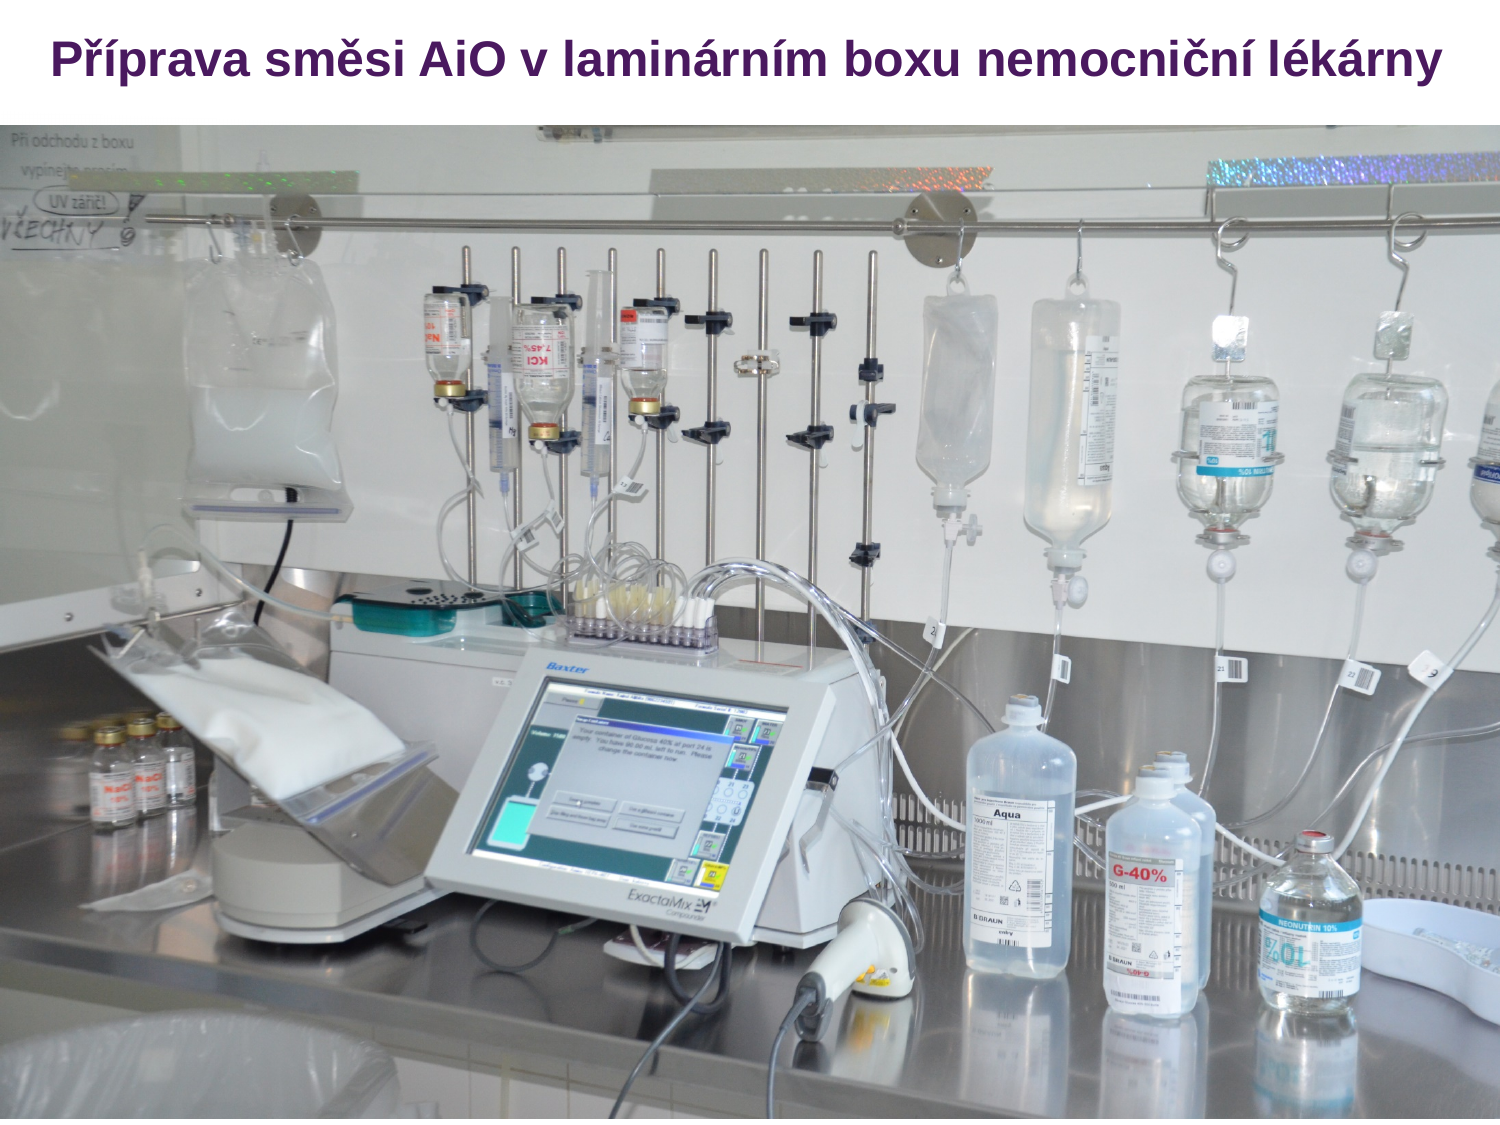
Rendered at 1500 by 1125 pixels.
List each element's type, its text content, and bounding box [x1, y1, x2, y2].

picture [0, 112, 1500, 1120]
text_box Příprava směsi AiO v laminárním boxu nemocniční lékárny [35, 19, 1460, 94]
